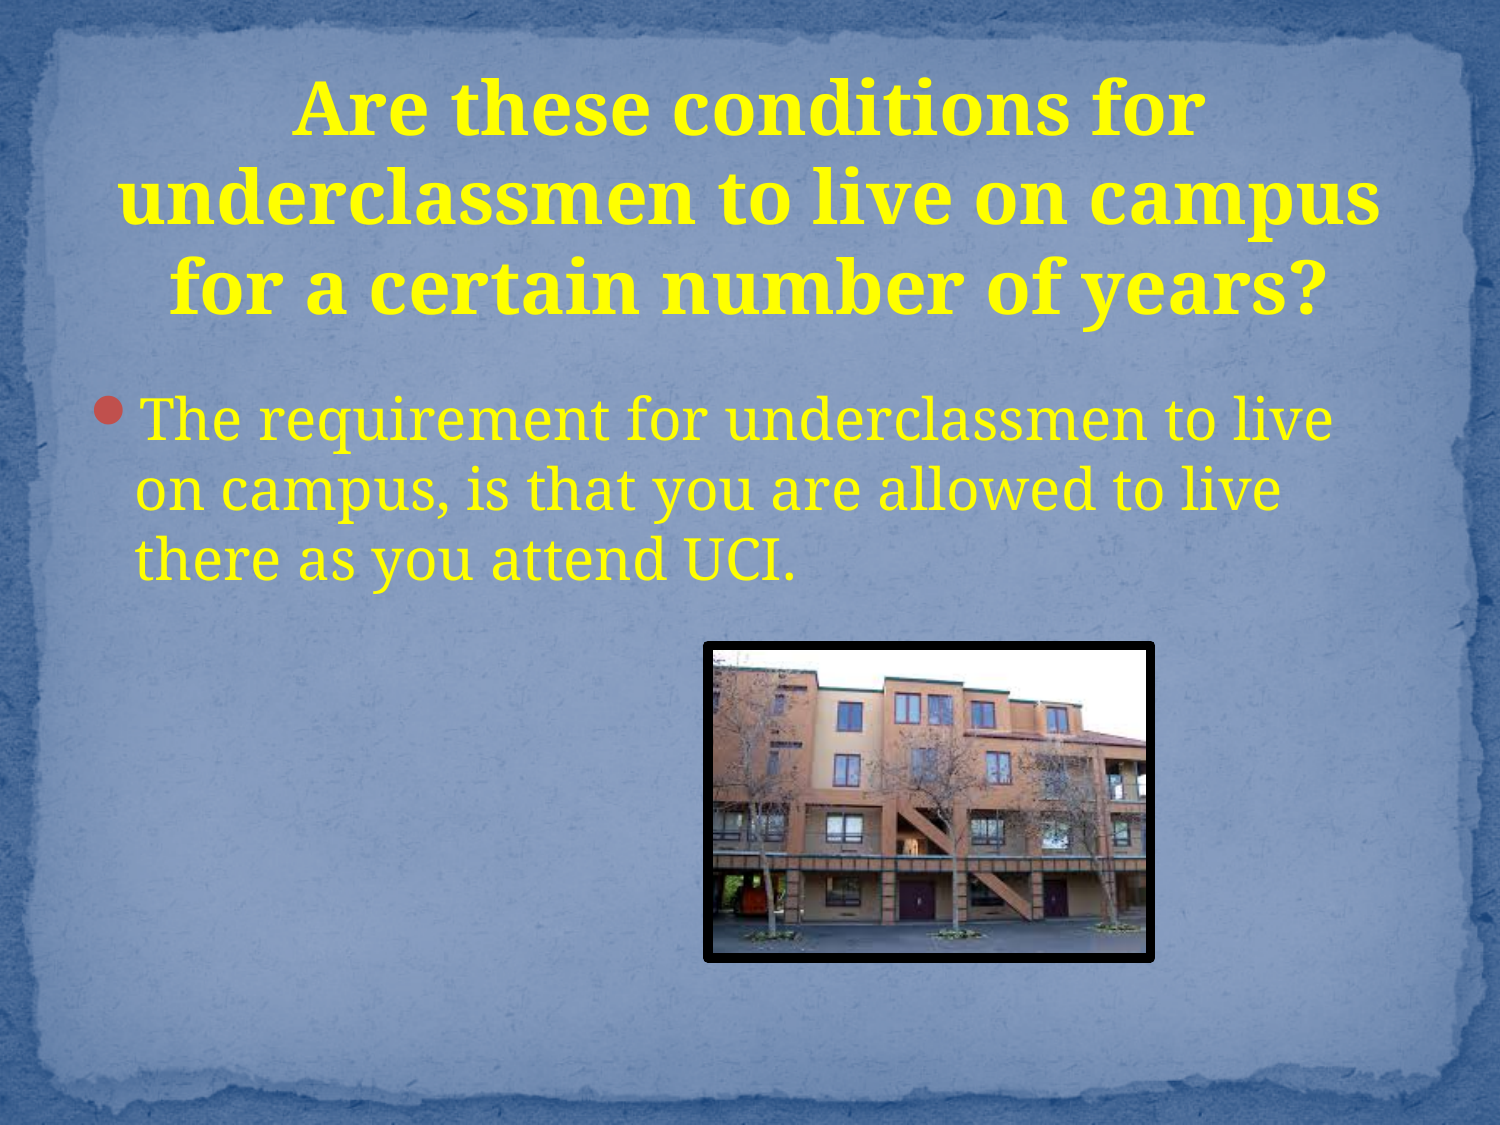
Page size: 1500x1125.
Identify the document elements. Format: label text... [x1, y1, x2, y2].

title Are these conditions for underclassmen to live on campus for a certain number of years? [74, 24, 1425, 338]
list The requirement for underclassmen to live on campus, is that you are allowed to live there as you attend UCI. [75, 375, 1425, 1063]
picture [713, 650, 1146, 954]
